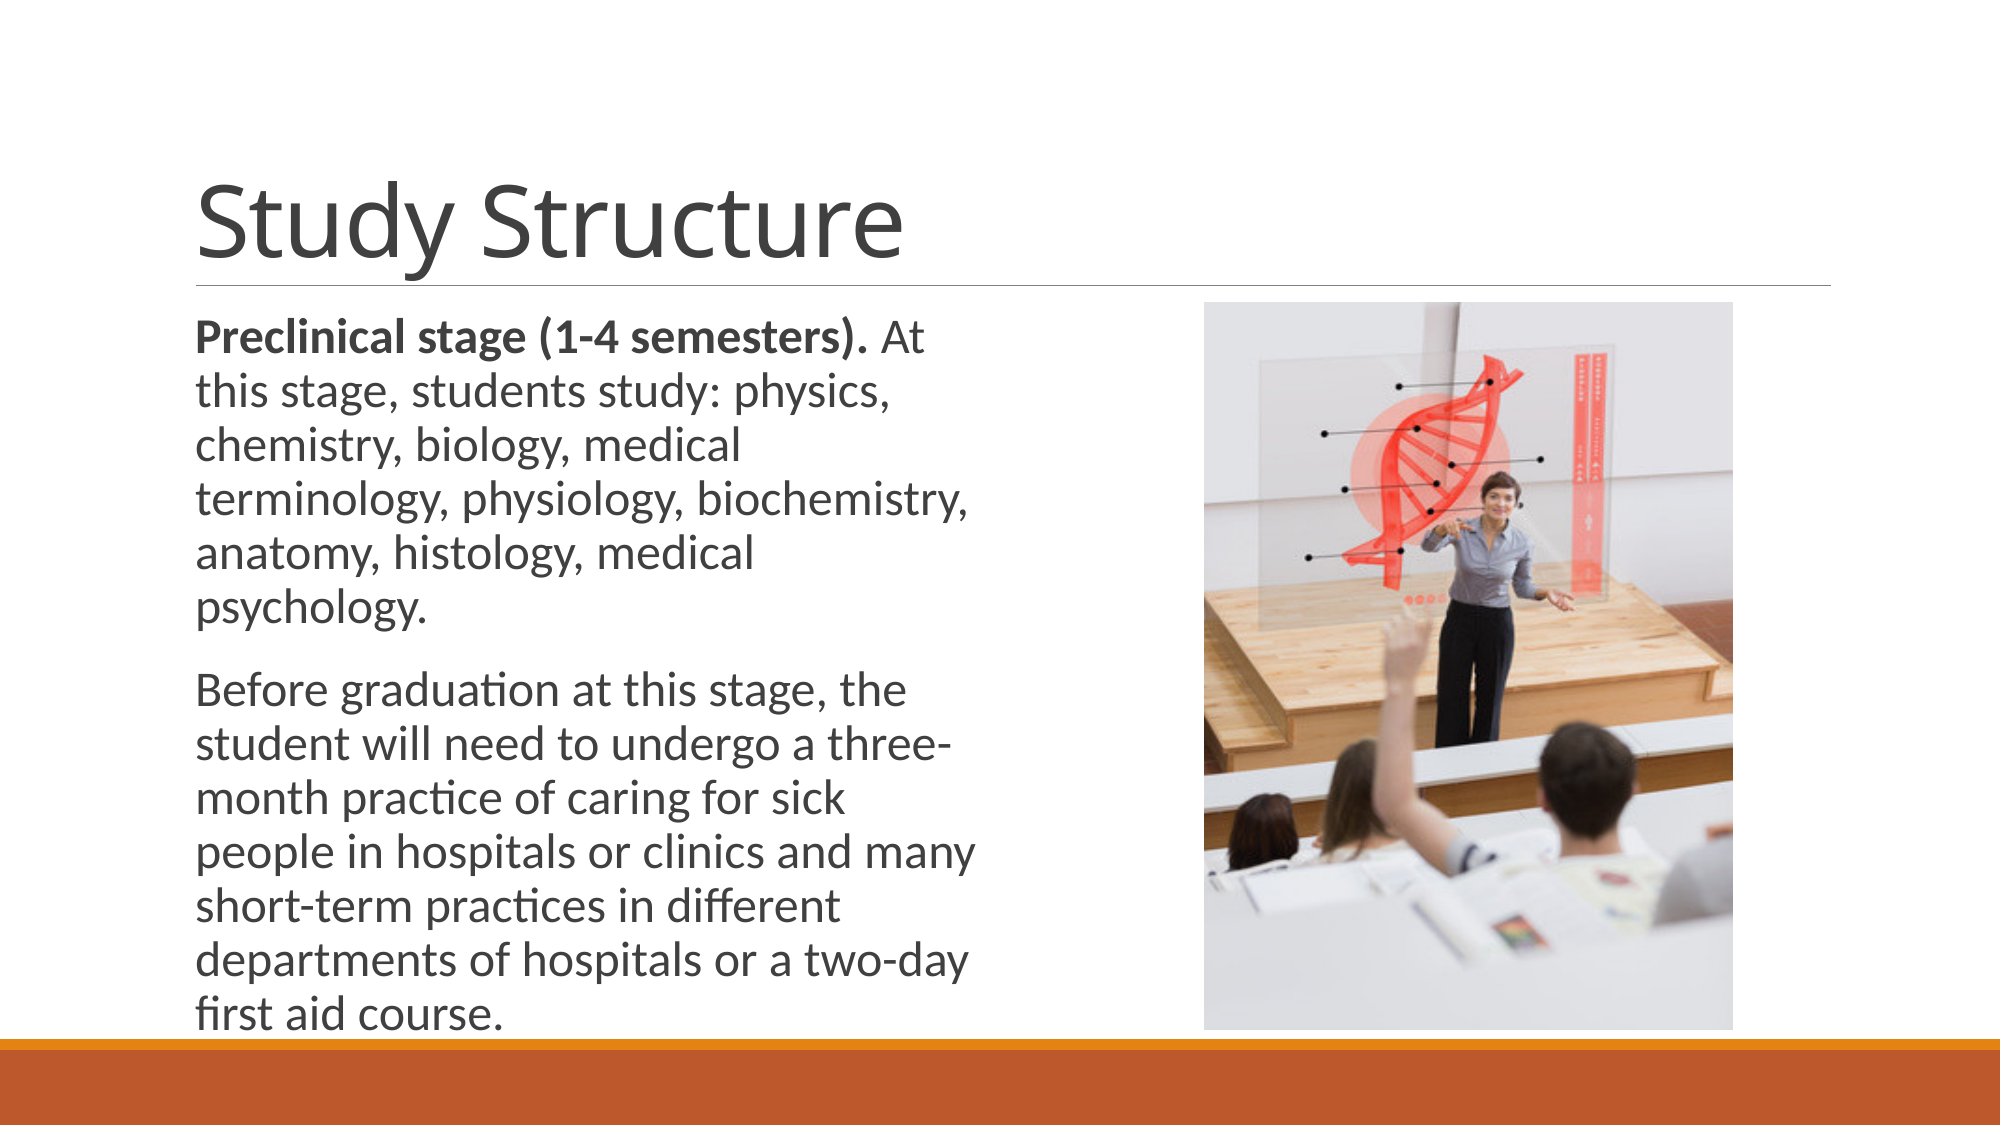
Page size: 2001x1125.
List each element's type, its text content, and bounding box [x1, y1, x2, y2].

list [1204, 302, 1734, 1031]
title Study Structure [180, 47, 1830, 285]
list Preclinical stage (1-4 semesters). At this stage, students study: physics, chemistry, biology, medical terminology, physiology, biochemistry, anatomy, histology, medical psychology. Before graduation at this stage, the student will need to undergo a three-month practice of caring for sick people in hospitals or clinics and many short-term practices in different departments of hospitals or a two-day first aid course. [180, 302, 990, 963]
